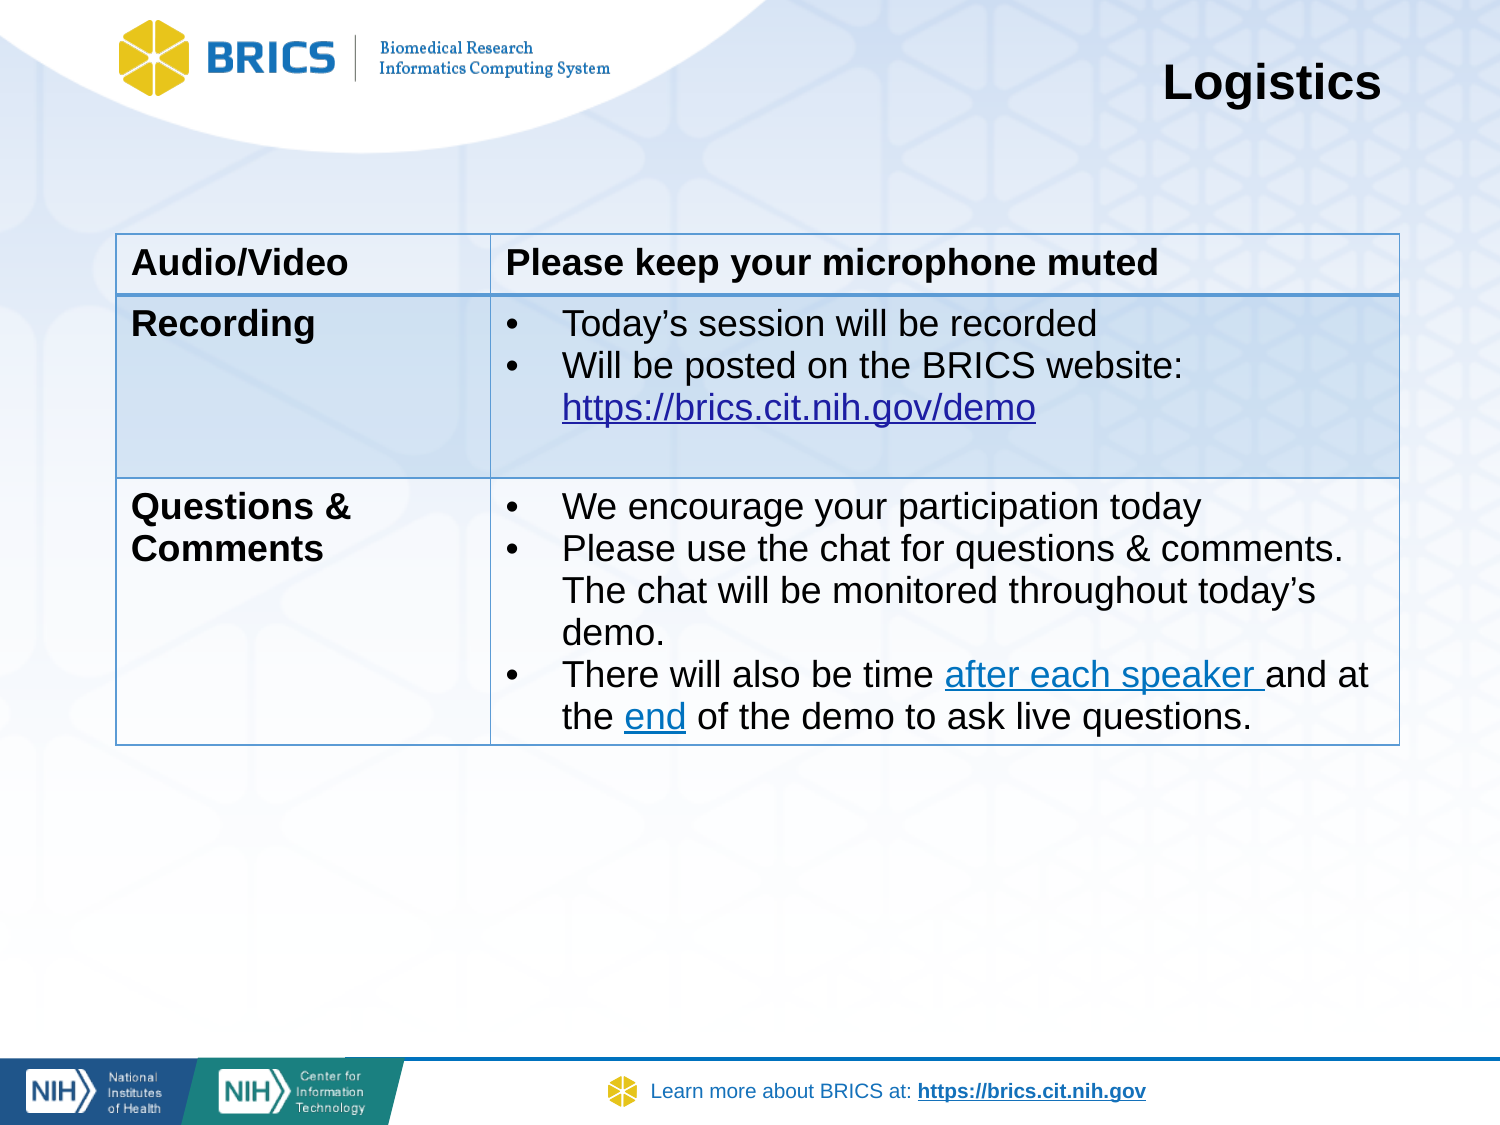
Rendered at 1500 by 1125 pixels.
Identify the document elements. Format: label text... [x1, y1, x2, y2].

table_cell We encourage your participation today Please use the chat for questions & comments. The chat will be monitored throughout today’s demo. There will also be time after each speaker and at the end of the demo to ask live questions. [491, 479, 1399, 744]
table_cell Recording [117, 297, 490, 477]
picture [0, 0, 1500, 1058]
picture [389, 1061, 1500, 1125]
picture [215, 1069, 366, 1115]
table_header Audio/Video [117, 235, 490, 293]
table_header Please keep your microphone muted [491, 235, 1399, 293]
table_cell Questions & Comments [117, 479, 490, 744]
picture [26, 1069, 162, 1113]
table_cell Today’s session will be recorded Will be posted on the BRICS website: https://brics.cit.nih.gov/demo [491, 297, 1399, 477]
title Logistics [1147, 42, 1400, 123]
